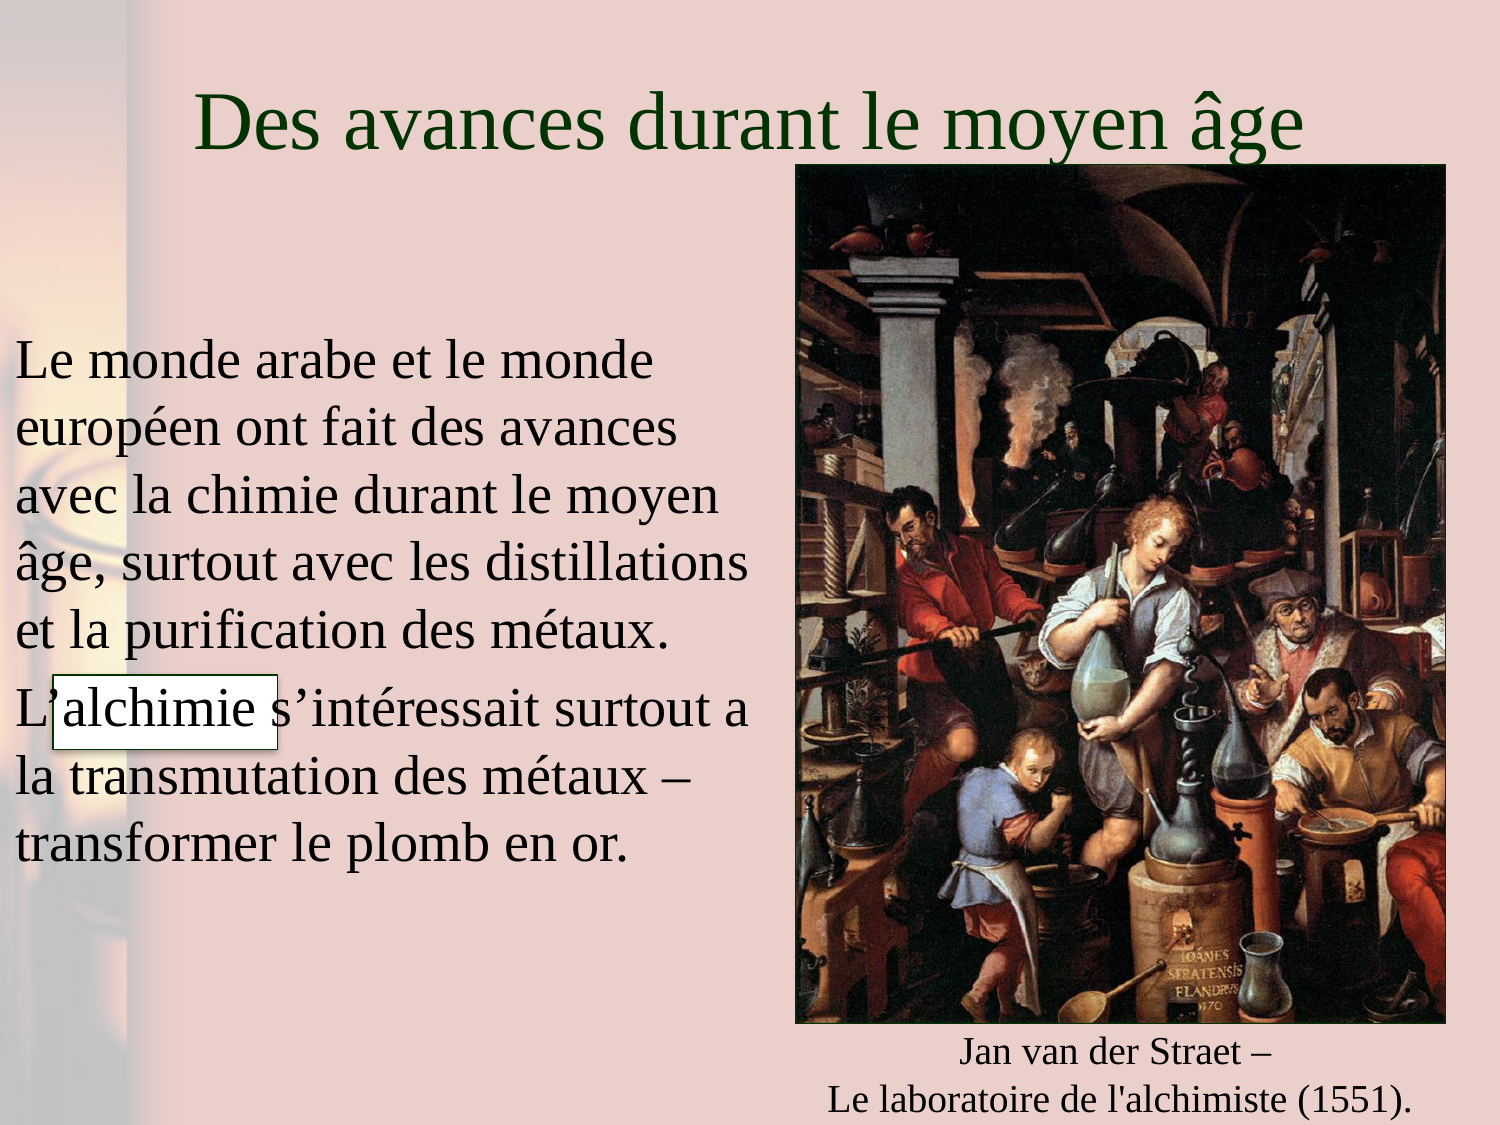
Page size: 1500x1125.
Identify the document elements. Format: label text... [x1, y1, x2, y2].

picture [795, 164, 1446, 1024]
text_box Jan van der Straet – Le laboratoire de l'alchimiste (1551). [794, 1029, 1447, 1125]
title Des avances durant le moyen âge [0, 75, 1500, 158]
text_box Le monde arabe et le monde européen ont fait des avances avec la chimie durant le moyen âge, surtout avec les distillations et la purification des métaux. L’alchimie s’intéressait surtout a la transmutation des métaux – transformer le plomb en or. [0, 314, 790, 947]
